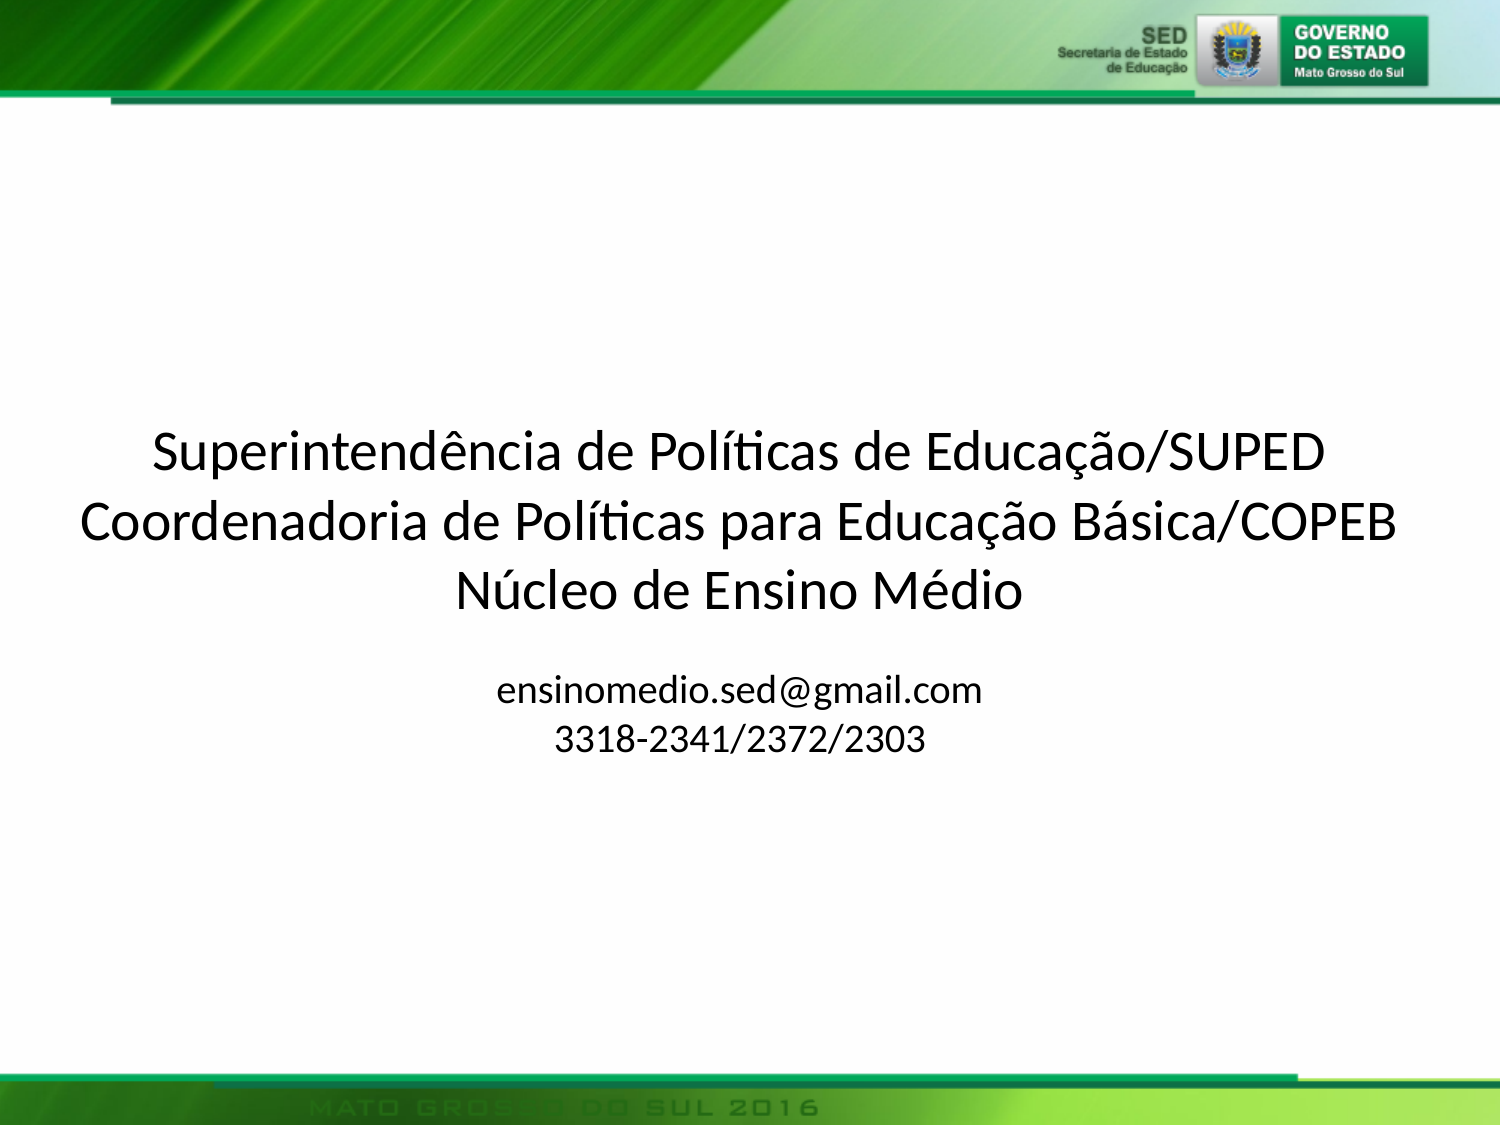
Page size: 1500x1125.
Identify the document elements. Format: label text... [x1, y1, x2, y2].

title Superintendência de Políticas de Educação/SUPED Coordenadoria de Políticas para Educação Básica/COPEB Núcleo de Ensino Médio ensinomedio.sed@gmail.com 3318-2341/2372/2303 [64, 326, 1416, 918]
picture [0, 0, 1500, 1125]
